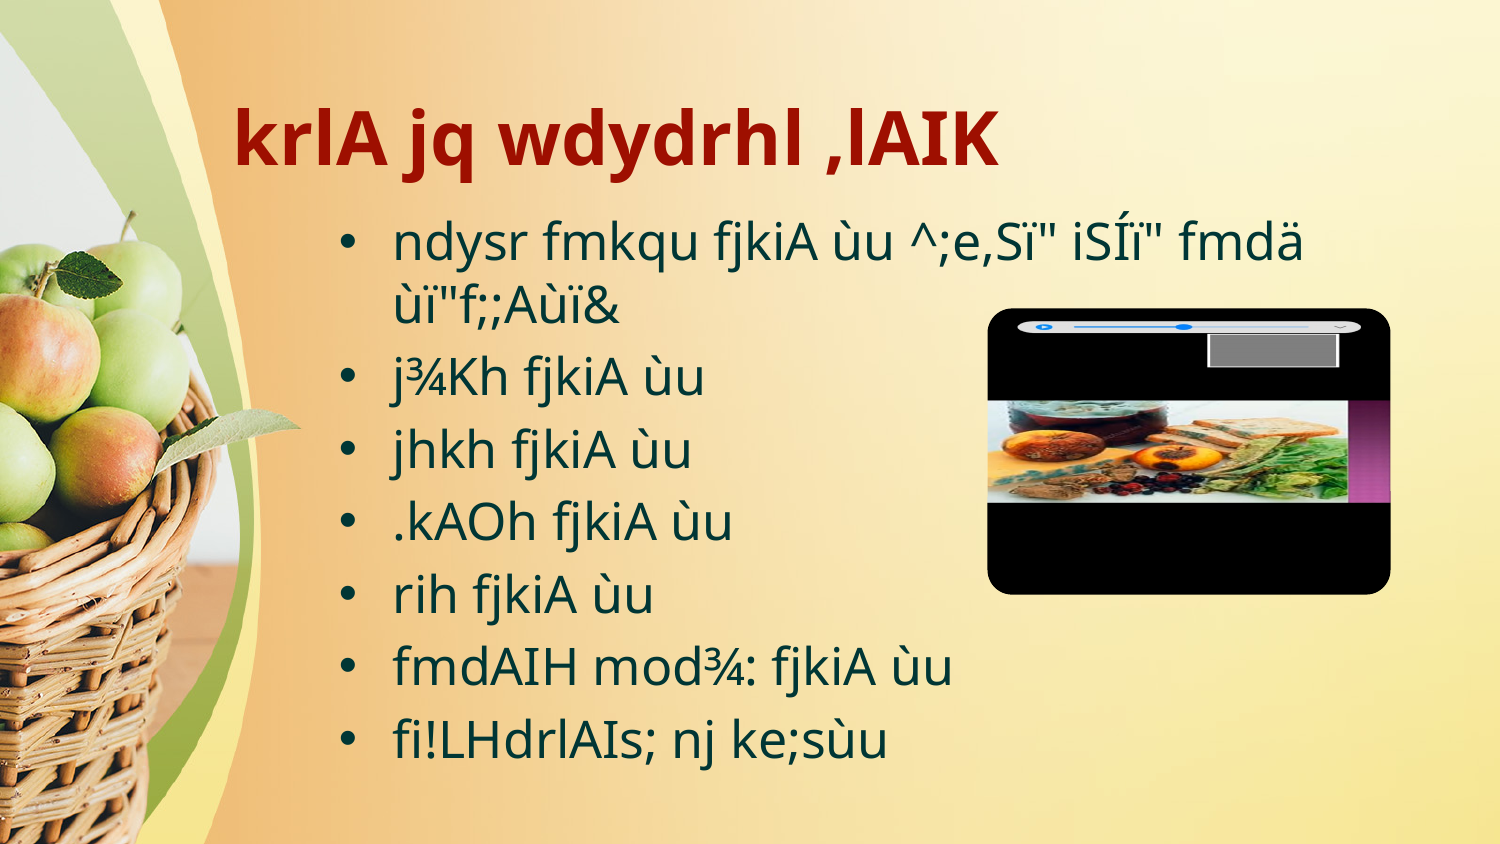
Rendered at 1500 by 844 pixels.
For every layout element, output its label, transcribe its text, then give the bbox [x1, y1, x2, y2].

list ndysr fmkqu fjkiA ùu ^;e,Sï" iSÍï" fmdä ùï"f;;Aùï& j¾Kh fjkiA ùu jhkh fjkiA ùu .kAOh fjkiA ùu rih fjkiA ùu fmdAIH mod¾: fjkiA ùu fi!LHdrlAIs; nj ke;sùu [323, 201, 1424, 778]
title krlA jq wdydrhl ,lAIK [217, 76, 1318, 196]
picture [0, 0, 1500, 844]
